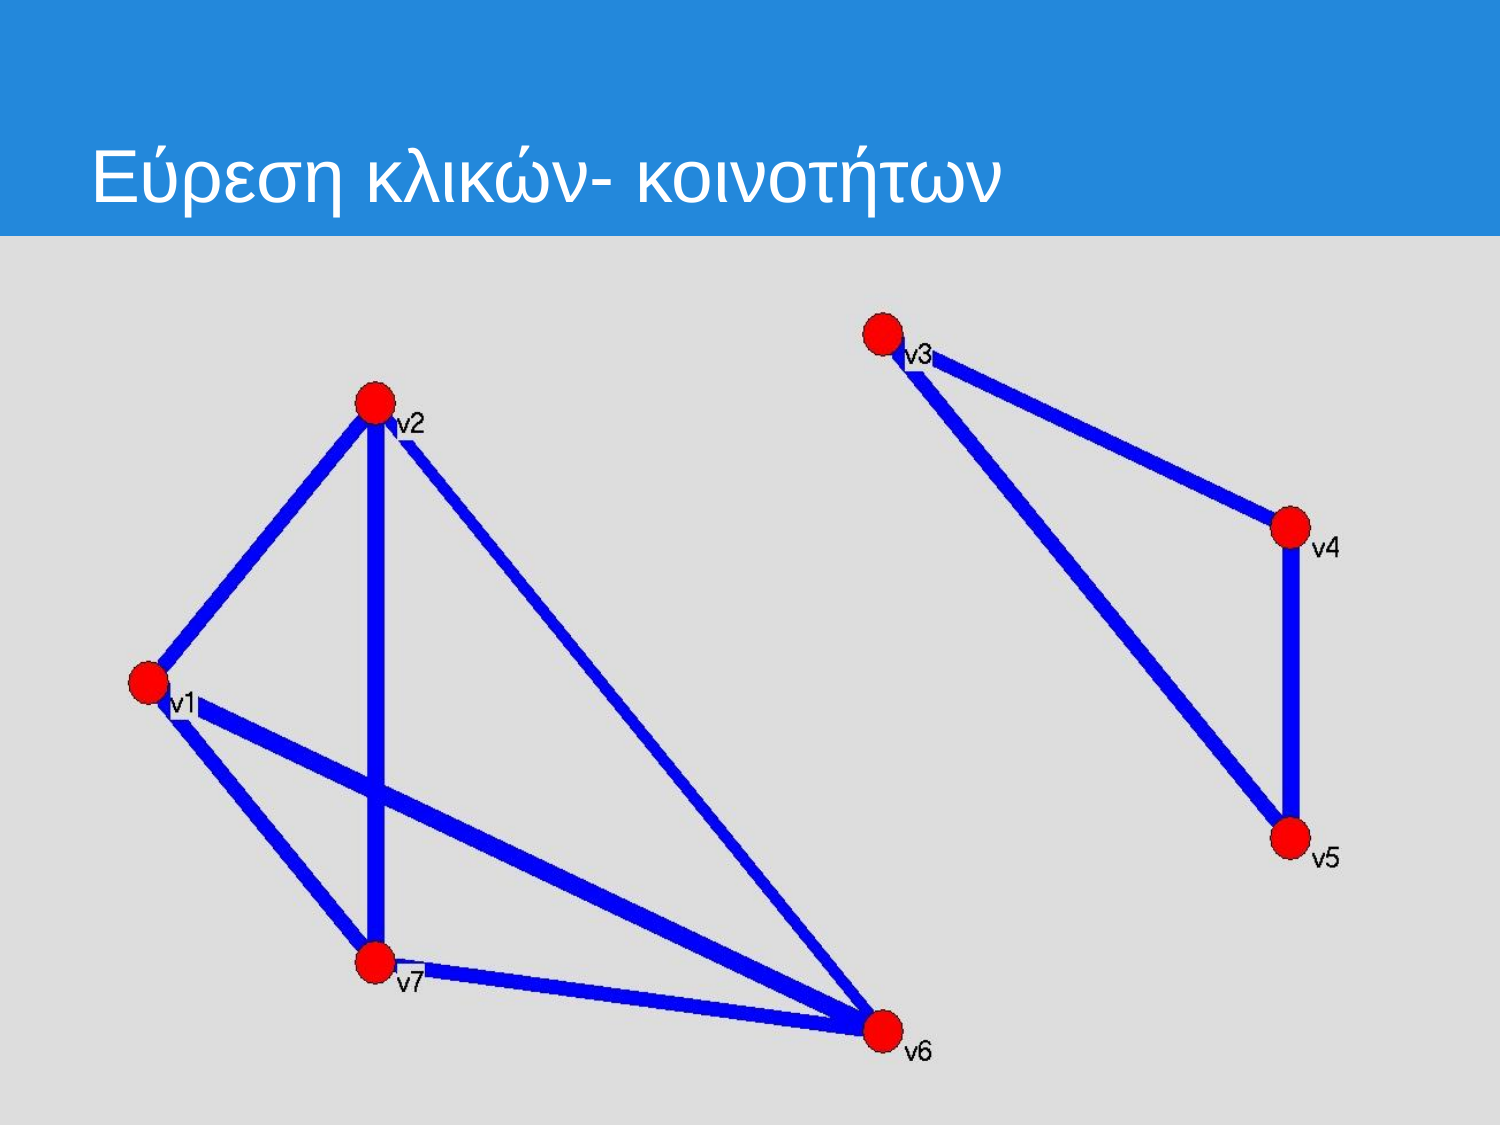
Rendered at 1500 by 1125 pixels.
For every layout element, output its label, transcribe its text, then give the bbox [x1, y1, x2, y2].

text_box [0, 236, 1500, 1125]
title Εύρεση κλικών- κοινοτήτων [75, 45, 1425, 233]
